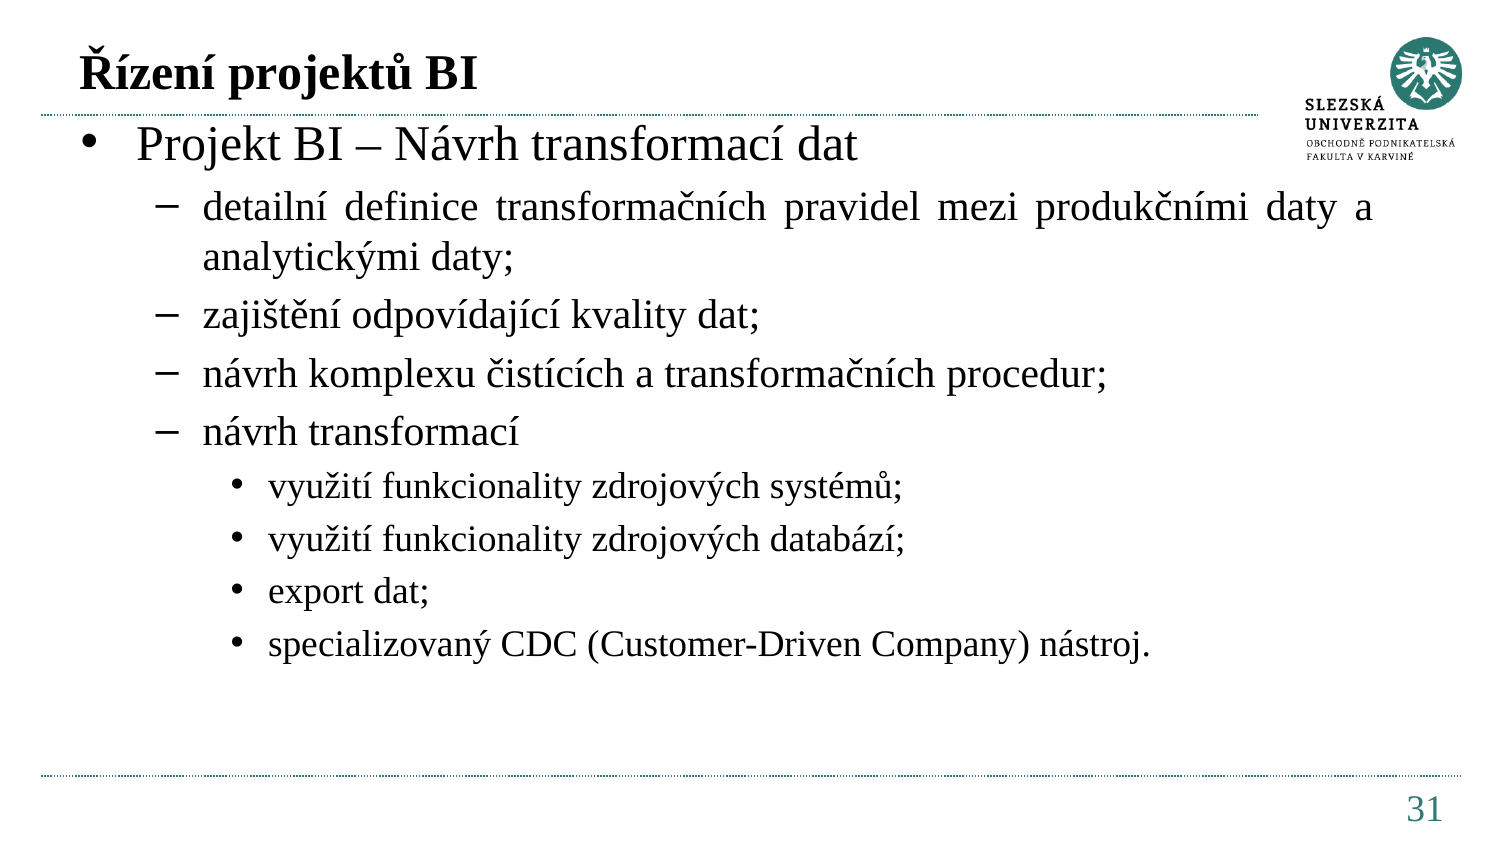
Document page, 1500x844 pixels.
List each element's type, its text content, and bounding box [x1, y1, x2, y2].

title Řízení projektů BI [64, 32, 1164, 116]
text_box Projekt BI – Návrh transformací dat detailní definice transformačních pravidel mezi produkčními daty a analytickými daty; zajištění odpovídající kvality dat; návrh komplexu čistících a transformačních procedur; návrh transformací využití funkcionality zdrojových systémů; využití funkcionality zdrojových databází; export dat; specializovaný CDC (Customer-Driven Company) nástroj. [65, 102, 1389, 741]
picture [1305, 37, 1462, 160]
slide_number 31 [1281, 776, 1459, 822]
